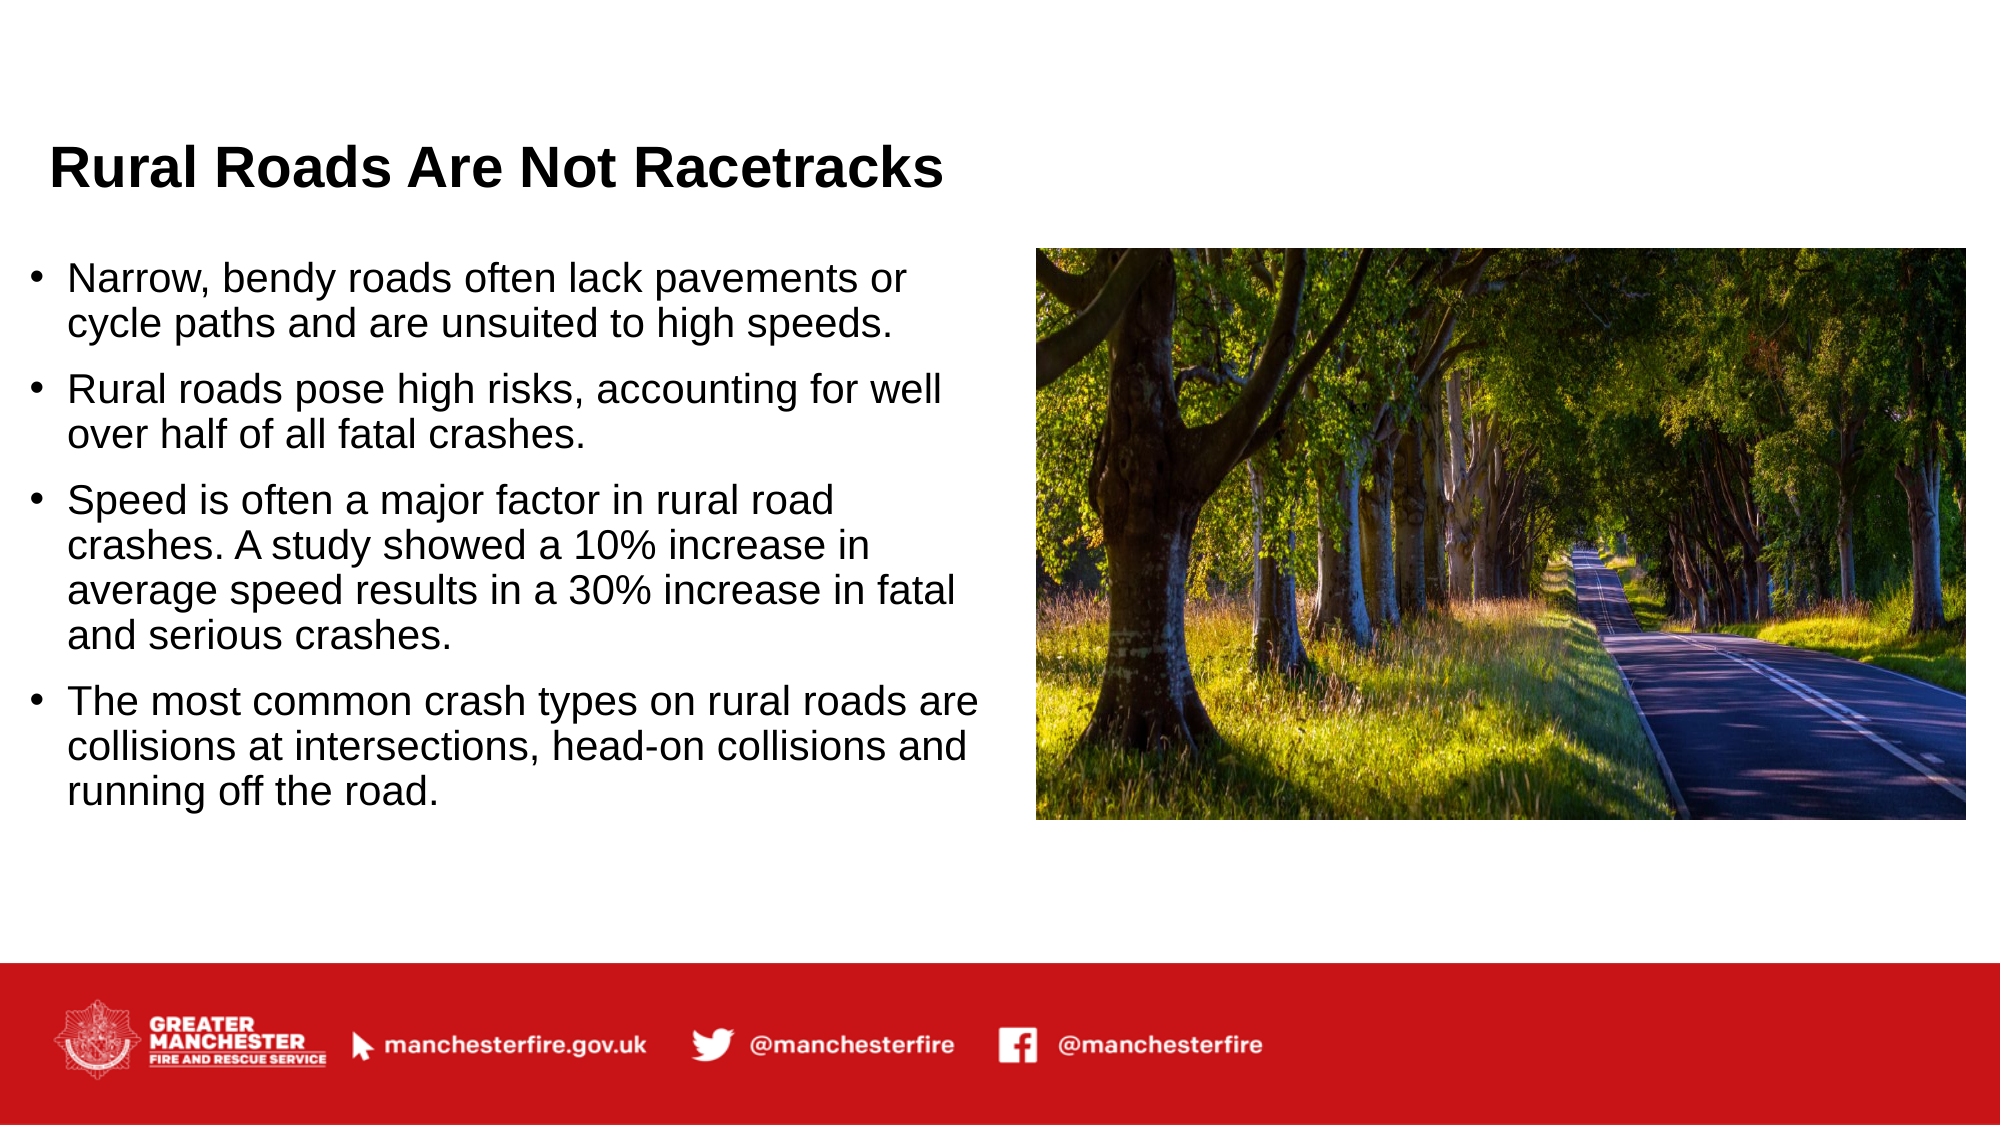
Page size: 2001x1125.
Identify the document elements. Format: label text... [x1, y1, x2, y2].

picture [0, 963, 2000, 1125]
title Rural Roads Are Not Racetracks [34, 59, 1863, 278]
picture [1036, 248, 1966, 820]
list Narrow, bendy roads often lack pavements or cycle paths and are unsuited to high speeds. Rural roads pose high risks, accounting for well over half of all fatal crashes. Speed is often a major factor in rural road crashes. A study showed a 10% increase in average speed results in a 30% increase in fatal and serious crashes. The most common crash types on rural roads are collisions at intersections, head-on collisions and running off the road. [14, 248, 1000, 891]
